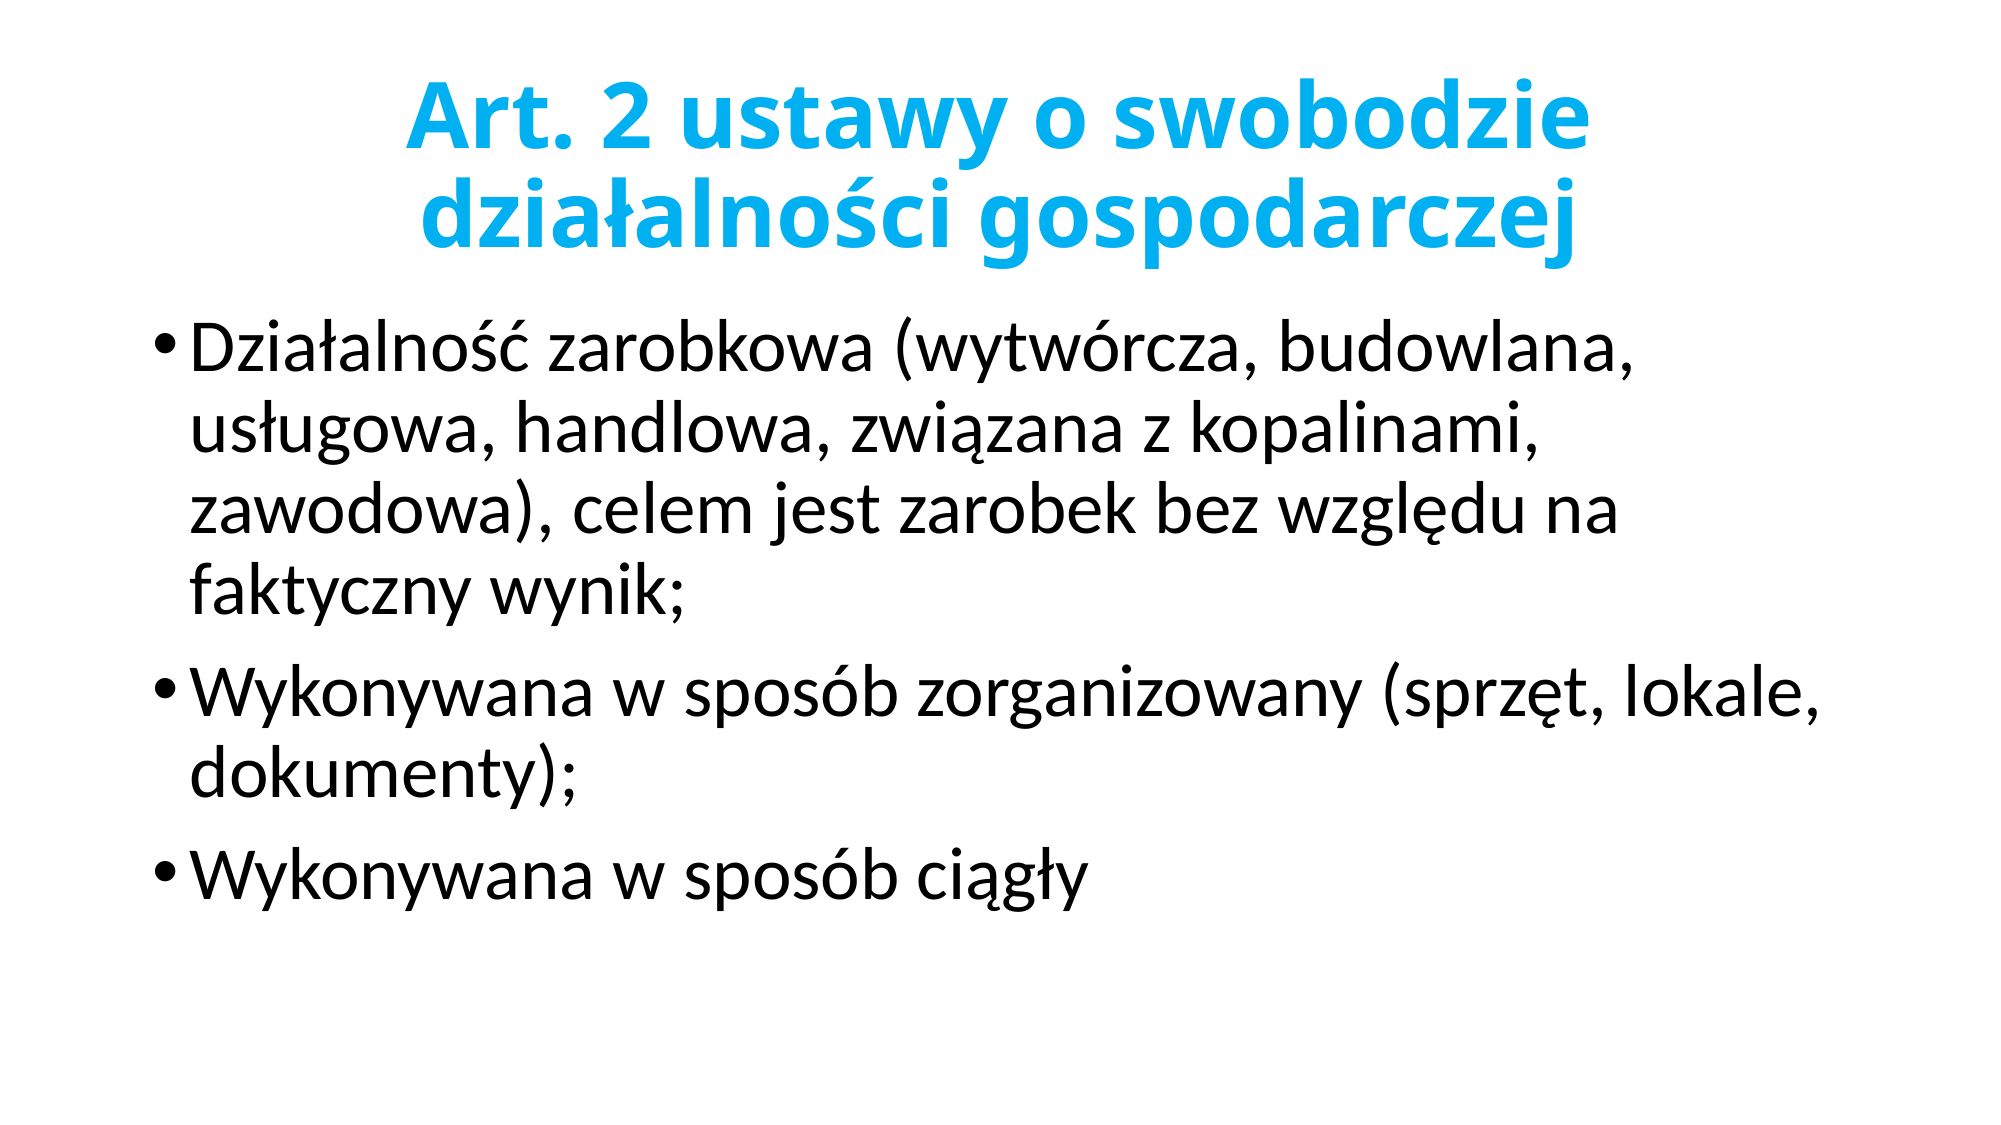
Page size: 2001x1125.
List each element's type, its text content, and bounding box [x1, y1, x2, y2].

list Działalność zarobkowa (wytwórcza, budowlana, usługowa, handlowa, związana z kopalinami, zawodowa), celem jest zarobek bez względu na faktyczny wynik; Wykonywana w sposób zorganizowany (sprzęt, lokale, dokumenty); Wykonywana w sposób ciągły [137, 299, 1863, 1014]
title Art. 2 ustawy o swobodzie działalności gospodarczej [137, 59, 1863, 278]
